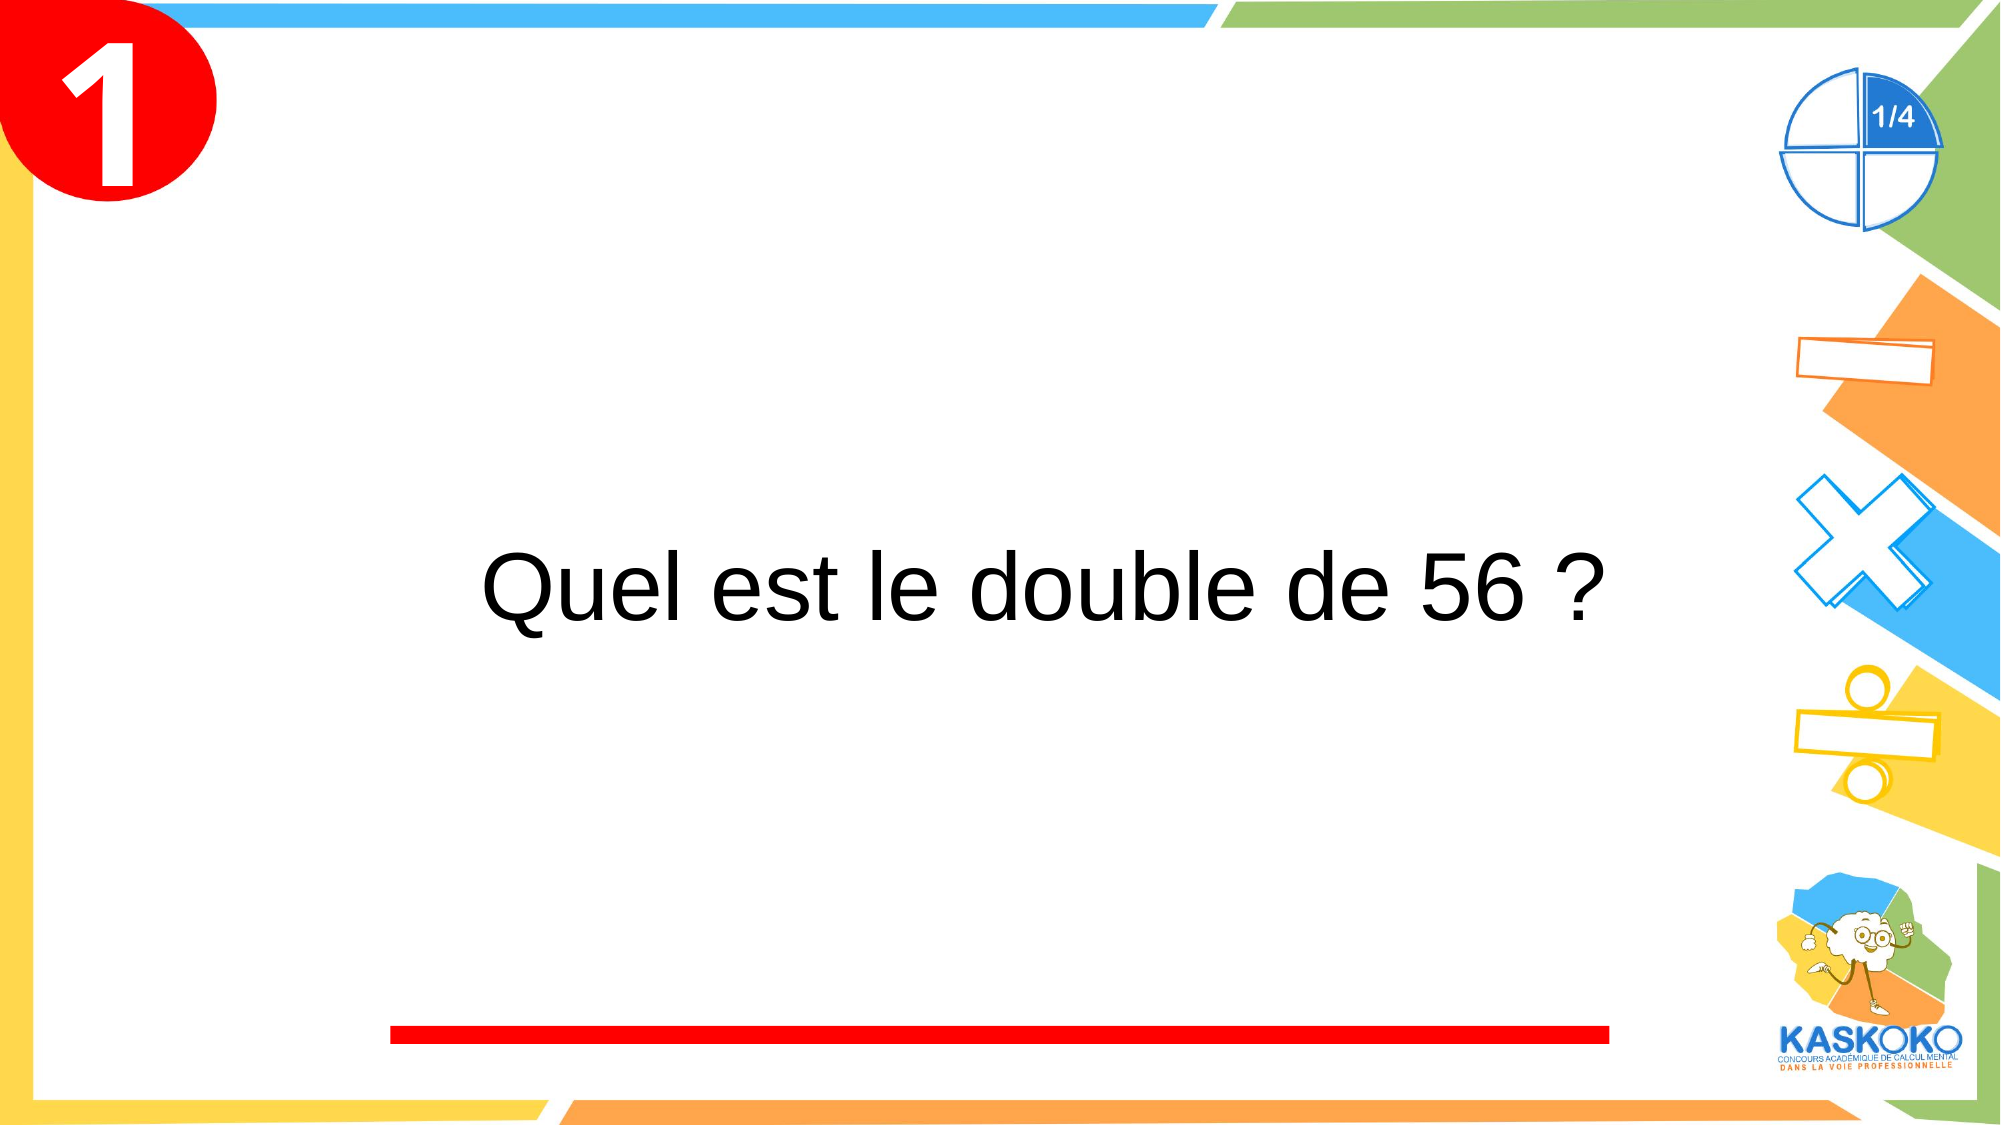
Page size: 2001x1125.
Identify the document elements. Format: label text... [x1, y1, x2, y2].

picture [0, 0, 2001, 1125]
text_box [0, 0, 234, 221]
list Quel est le double de 56 ? [64, 89, 1723, 992]
text_box [389, 1024, 1611, 1045]
text_box 1 [4, 4, 208, 199]
